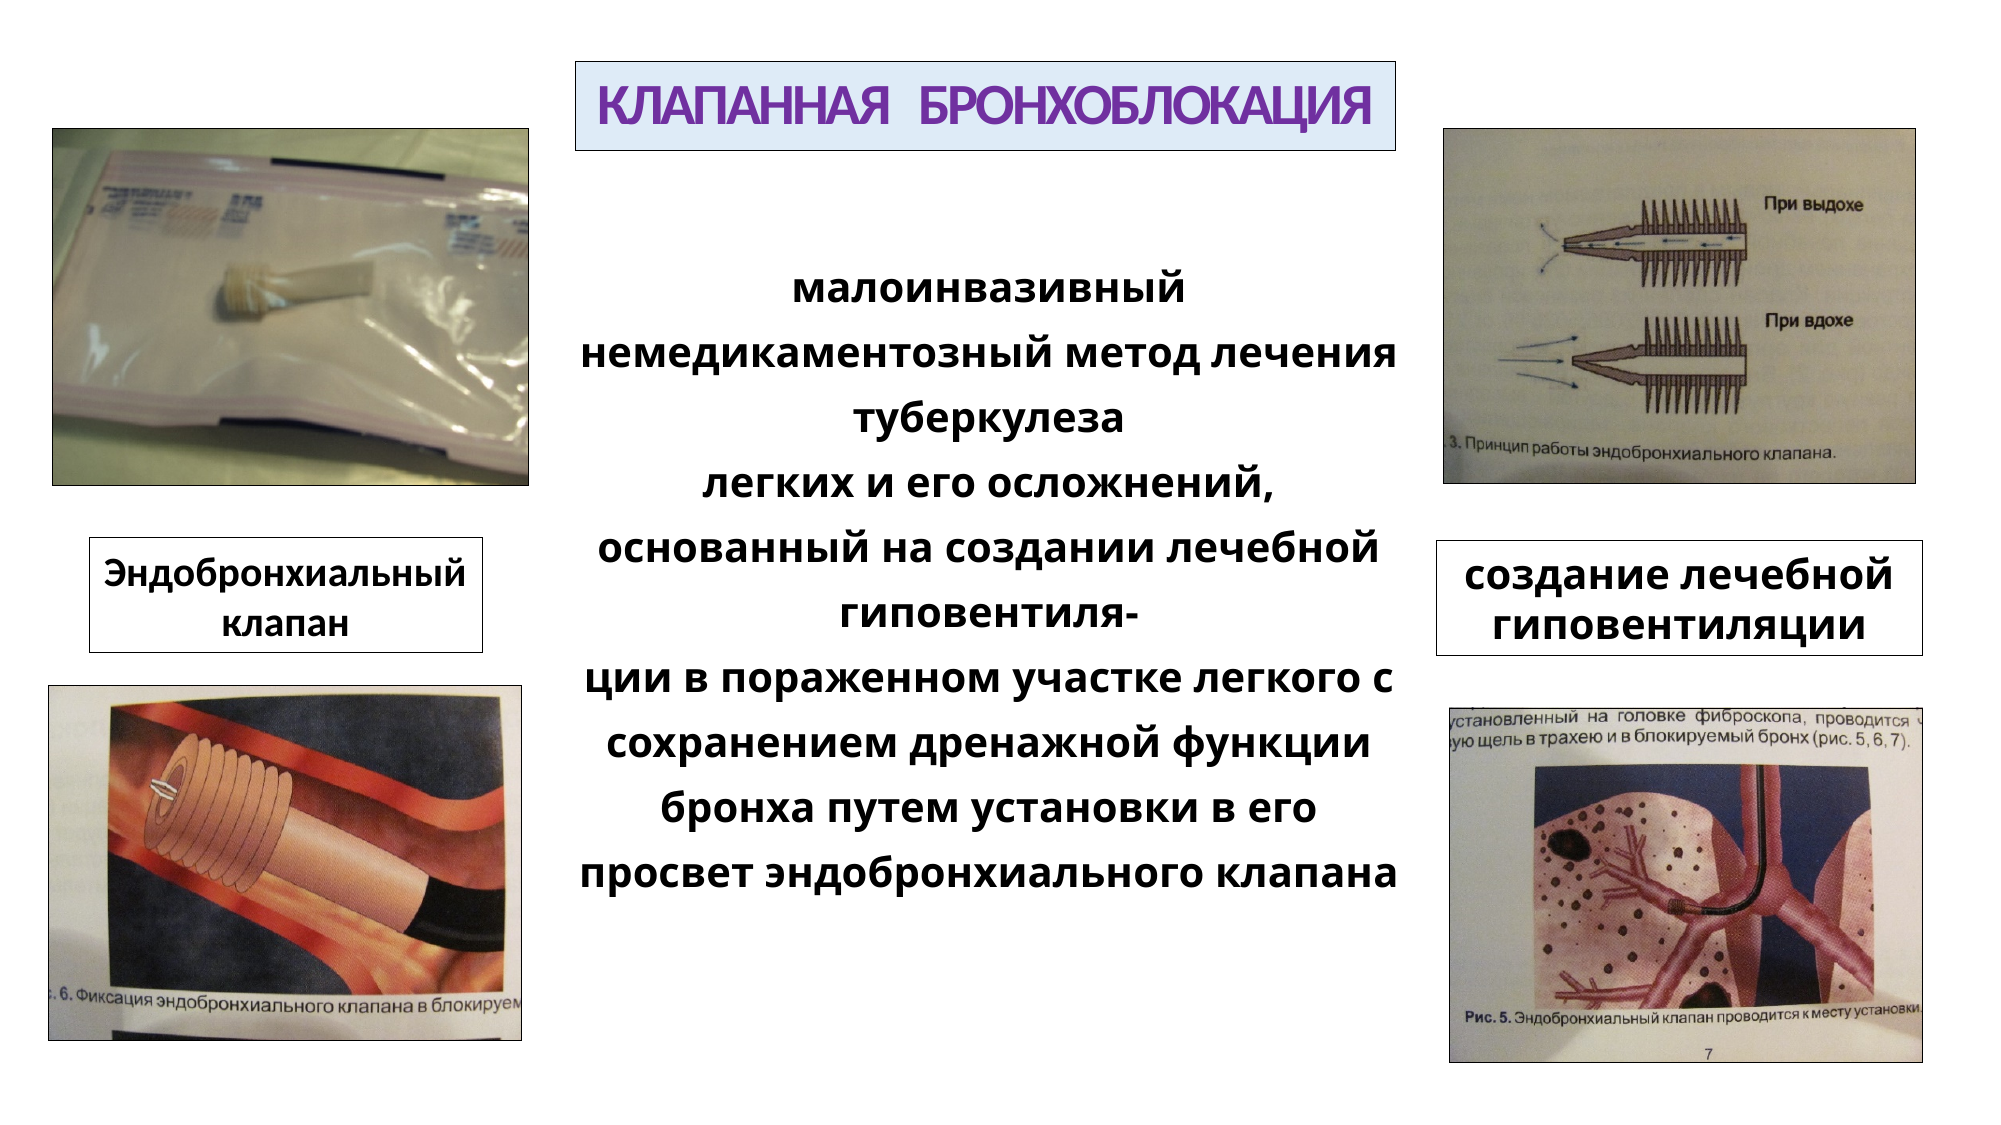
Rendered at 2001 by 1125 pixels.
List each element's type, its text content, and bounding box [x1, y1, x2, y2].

text_box малоинвазивный немедикаментозный метод лечения туберкулеза легких и его осложнений, основанный на создании лечебной гиповентиля- ции в пораженном участке легкого с сохранением дренажной функции бронха путем установки в его просвет эндобронхиального клапана [558, 238, 1419, 904]
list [52, 128, 529, 486]
title КЛАПАННАЯ БРОНХОБЛОКАЦИЯ [575, 61, 1396, 151]
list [1449, 707, 1923, 1063]
text_box Эндобронхиальный клапан [89, 537, 483, 653]
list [1443, 128, 1916, 484]
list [48, 685, 522, 1041]
text_box создание лечебной гиповентиляции [1436, 540, 1923, 656]
